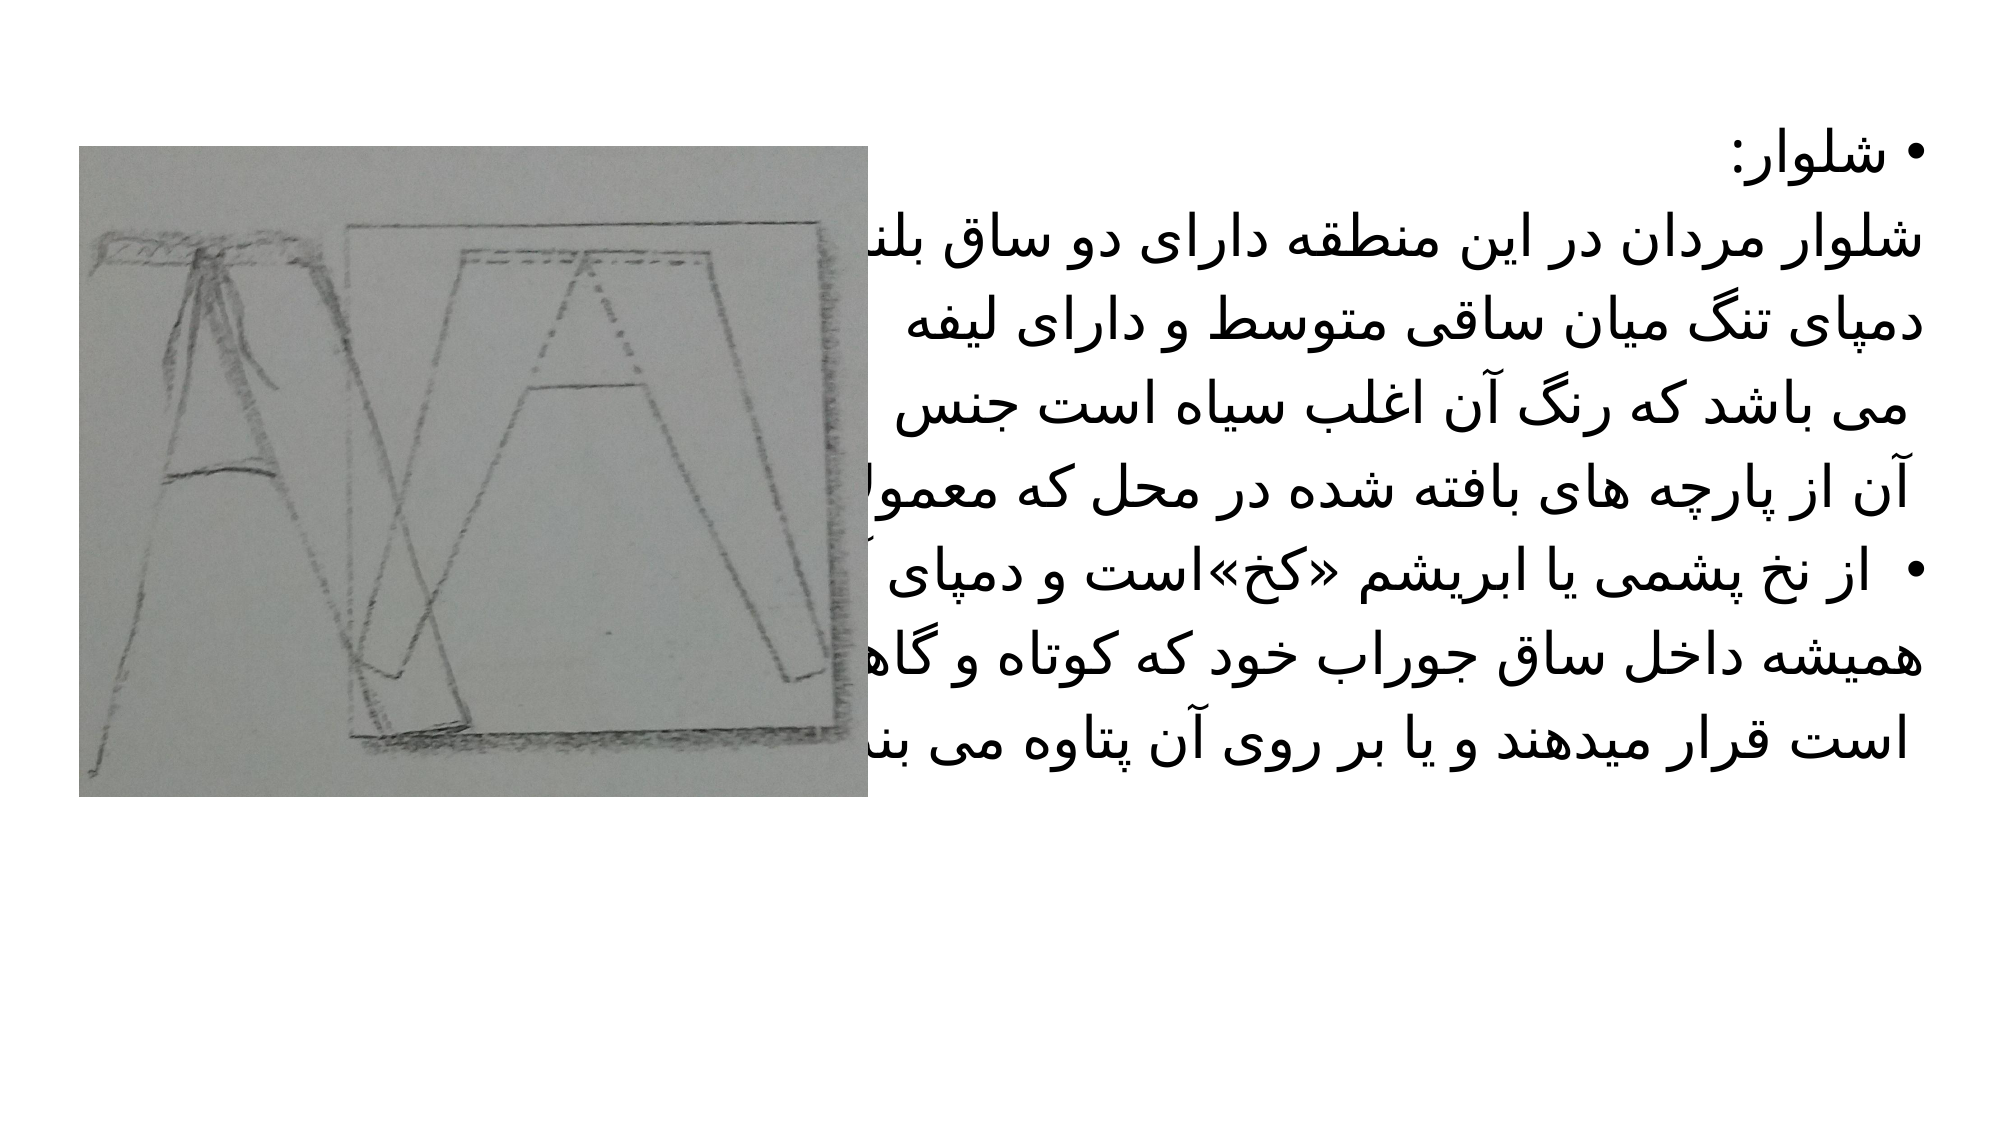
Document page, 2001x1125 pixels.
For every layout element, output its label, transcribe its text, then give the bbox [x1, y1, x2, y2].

picture [78, 146, 868, 797]
list شلوار: شلوار مردان در این منطقه دارای دو ساق بلند دمپای تنگ میان ساقی متوسط و دارای لیفه می باشد که رنگ آن اغلب سیاه است جنس آن از پارچه های بافته شده در محل که معمولا از نخ پشمی یا ابریشم «کخ»است و دمپای آن همیشه داخل ساق جوراب خود که کوتاه و گاهی بلند است قرار میدهند و یا بر روی آن پتاوه می بندد. [216, 114, 1942, 829]
